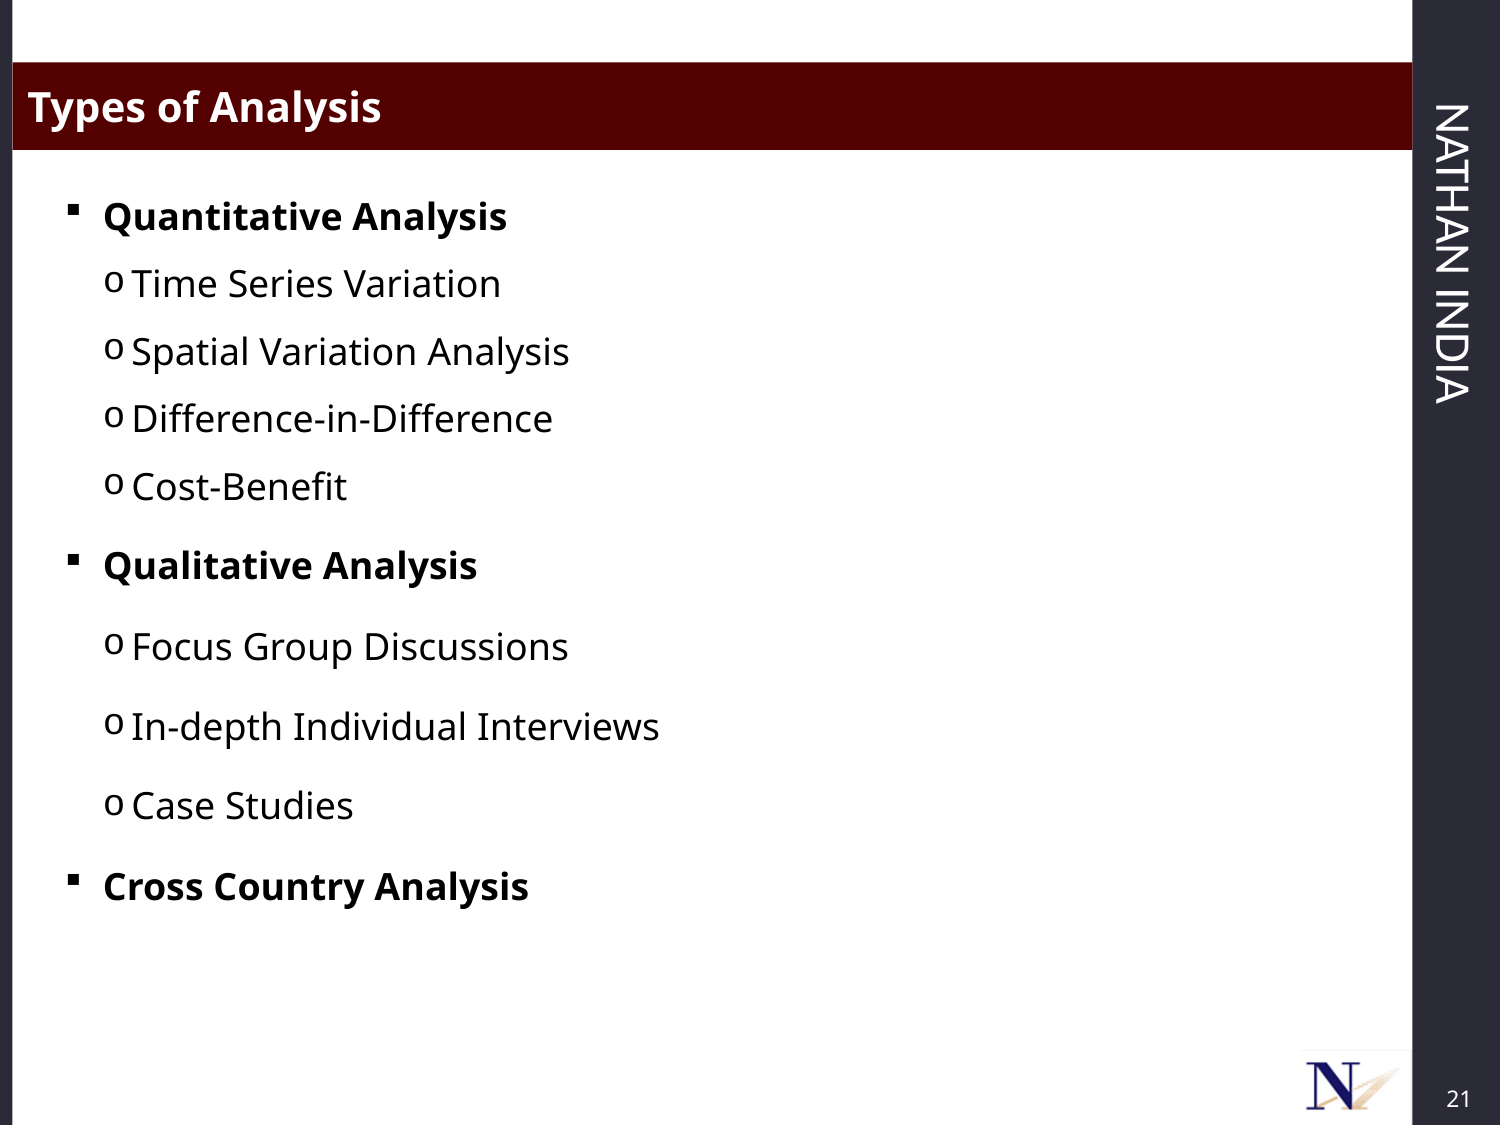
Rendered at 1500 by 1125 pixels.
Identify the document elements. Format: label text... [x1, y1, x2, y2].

picture [1299, 1049, 1413, 1125]
list Types of Analysis [12, 62, 1413, 150]
list Quantitative Analysis Time Series Variation Spatial Variation Analysis Difference-in-Difference Cost-Benefit Qualitative Analysis Focus Group Discussions In-depth Individual Interviews Case Studies Cross Country Analysis [50, 162, 1375, 1050]
